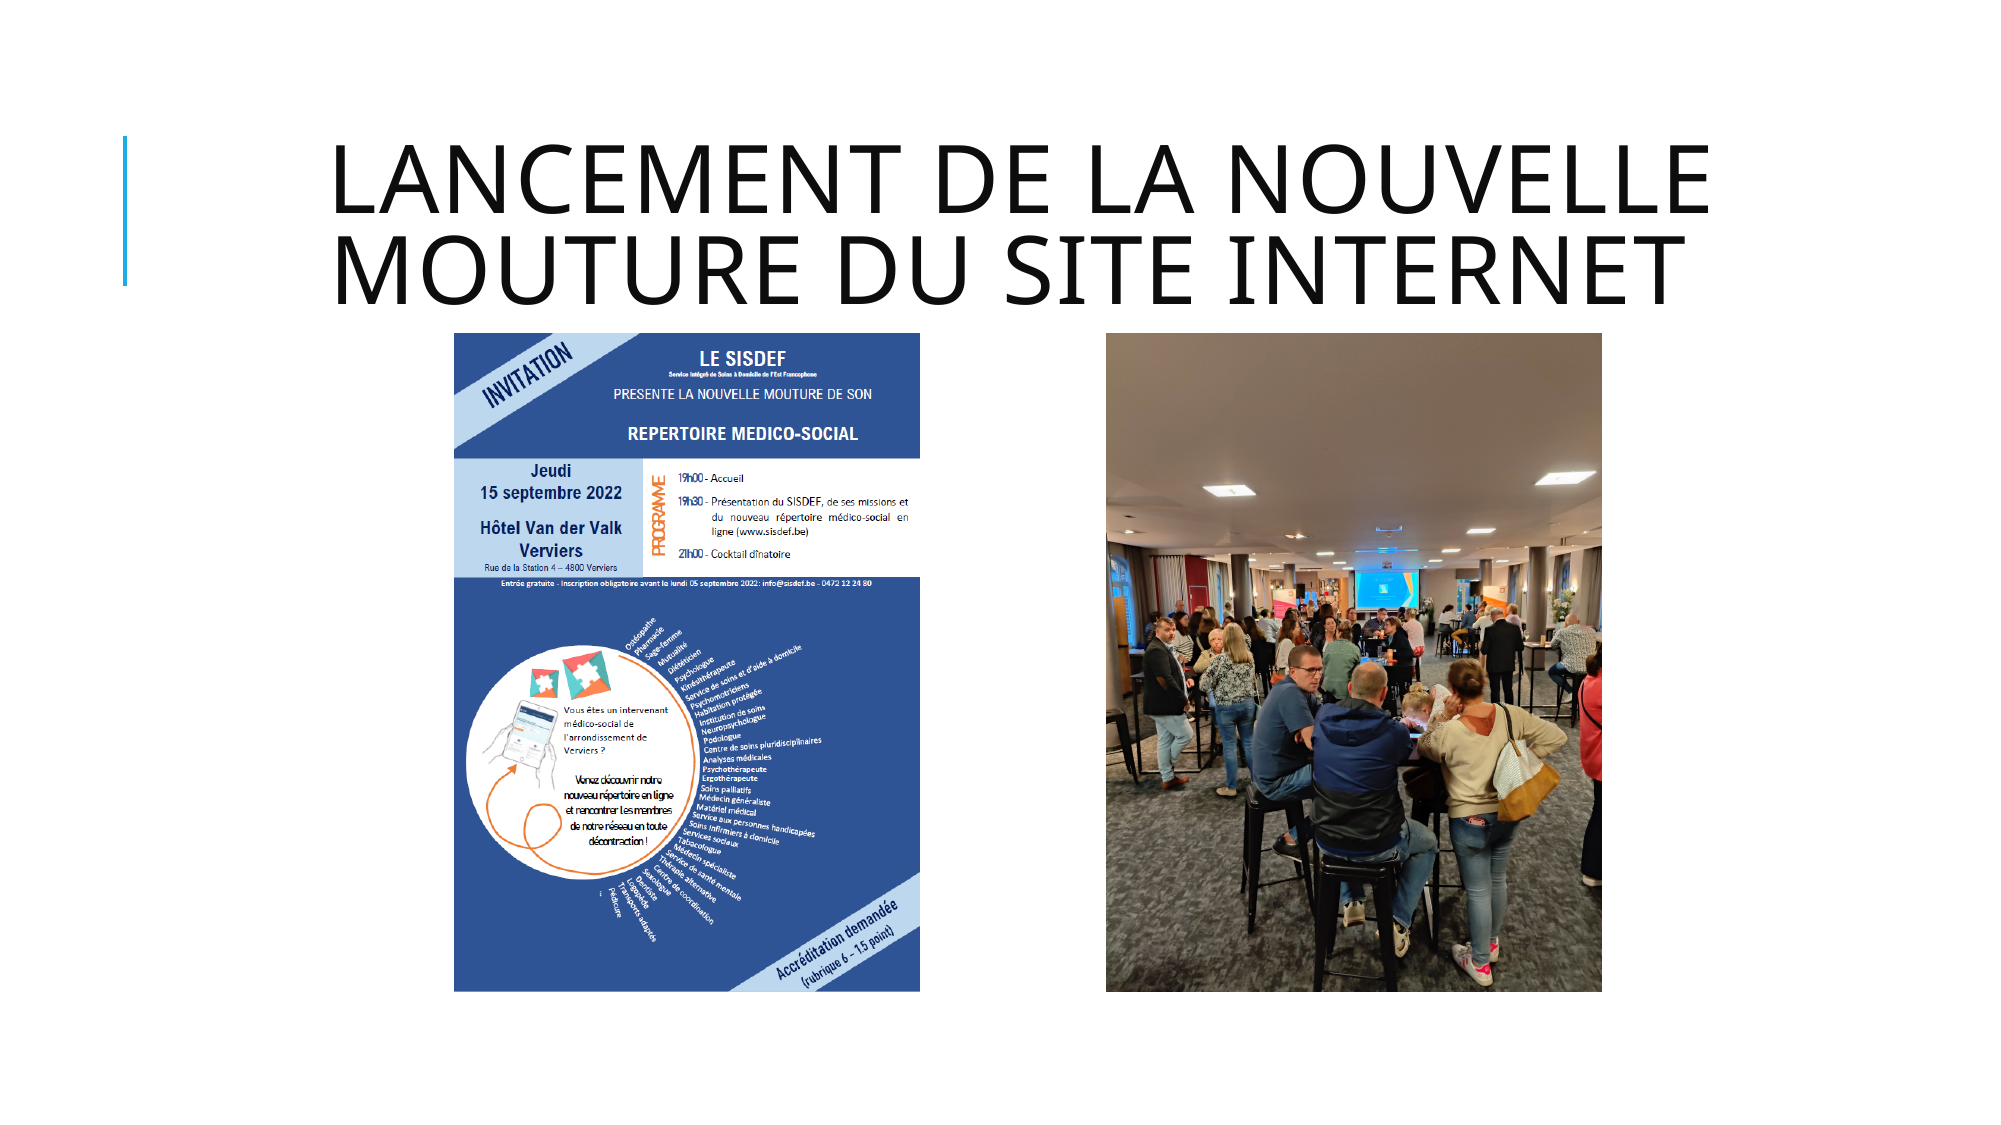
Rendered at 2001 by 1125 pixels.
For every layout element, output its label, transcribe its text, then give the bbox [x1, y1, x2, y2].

picture [454, 333, 920, 992]
title Lancement de la nouvelle mouture du site internet [198, 133, 1849, 372]
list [1106, 333, 1602, 992]
